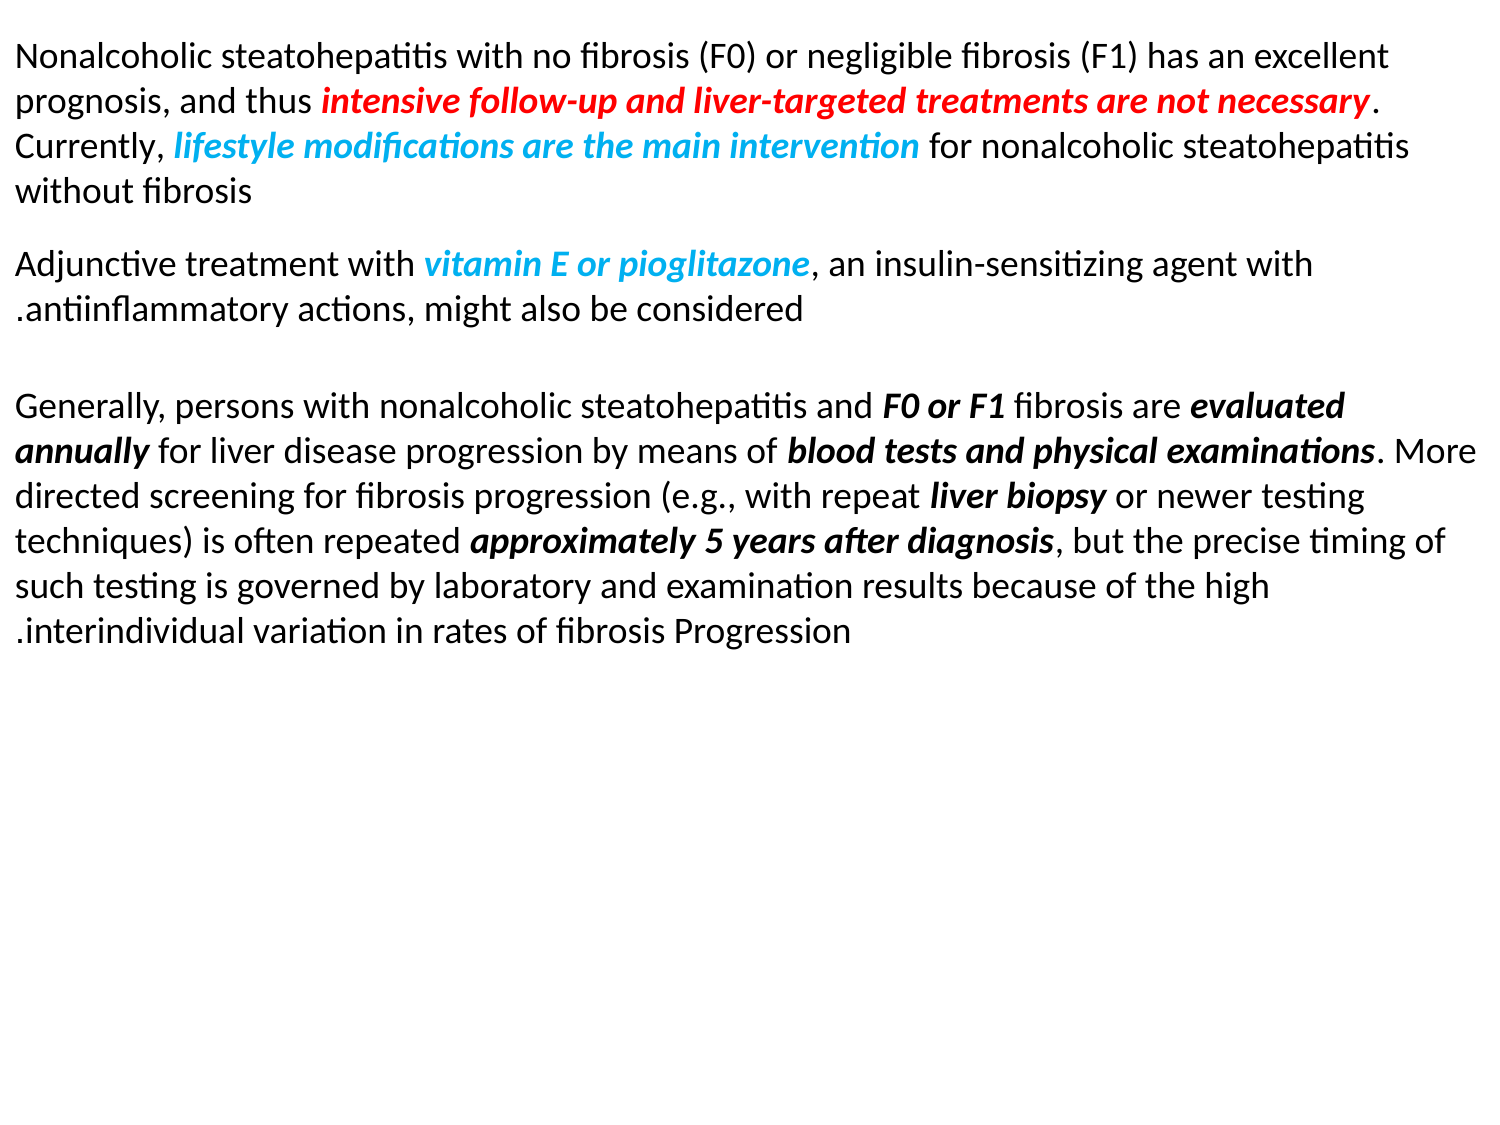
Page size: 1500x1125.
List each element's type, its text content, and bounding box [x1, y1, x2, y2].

text_box Nonalcoholic steatohepatitis with no fibrosis (F0) or negligible fibrosis (F1) has an excellent prognosis, and thus intensive follow-up and liver-targeted treatments are not necessary. Currently, lifestyle modifications are the main intervention for nonalcoholic steatohepatitis without fibrosis [0, 23, 1500, 219]
text_box Adjunctive treatment with vitamin E or pioglitazone, an insulin-sensitizing agent with antiinflammatory actions, might also be considered. [0, 231, 1500, 337]
text_box Generally, persons with nonalcoholic steatohepatitis and F0 or F1 fibrosis are evaluated annually for liver disease progression by means of blood tests and physical examinations. More directed screening for fibrosis progression (e.g., with repeat liver biopsy or newer testing techniques) is often repeated approximately 5 years after diagnosis, but the precise timing of such testing is governed by laboratory and examination results because of the high interindividual variation in rates of fibrosis Progression. [0, 373, 1500, 659]
